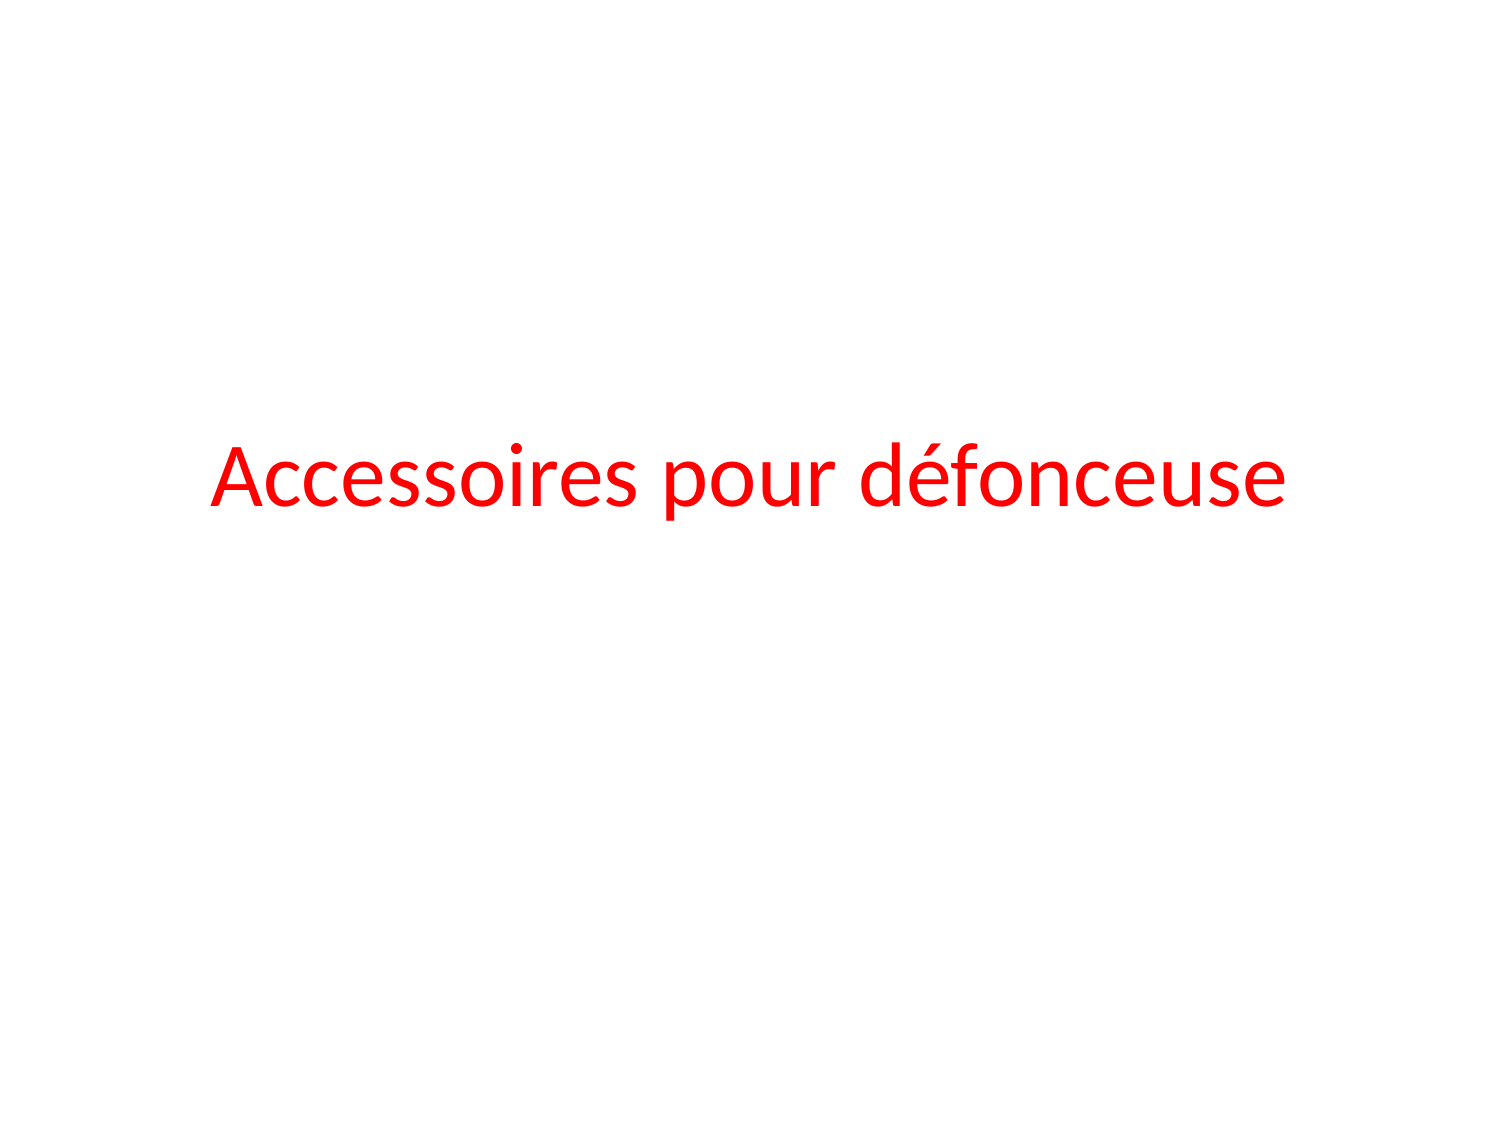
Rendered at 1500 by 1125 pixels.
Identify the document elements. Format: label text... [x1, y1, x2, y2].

title Accessoires pour défonceuse [112, 349, 1388, 591]
